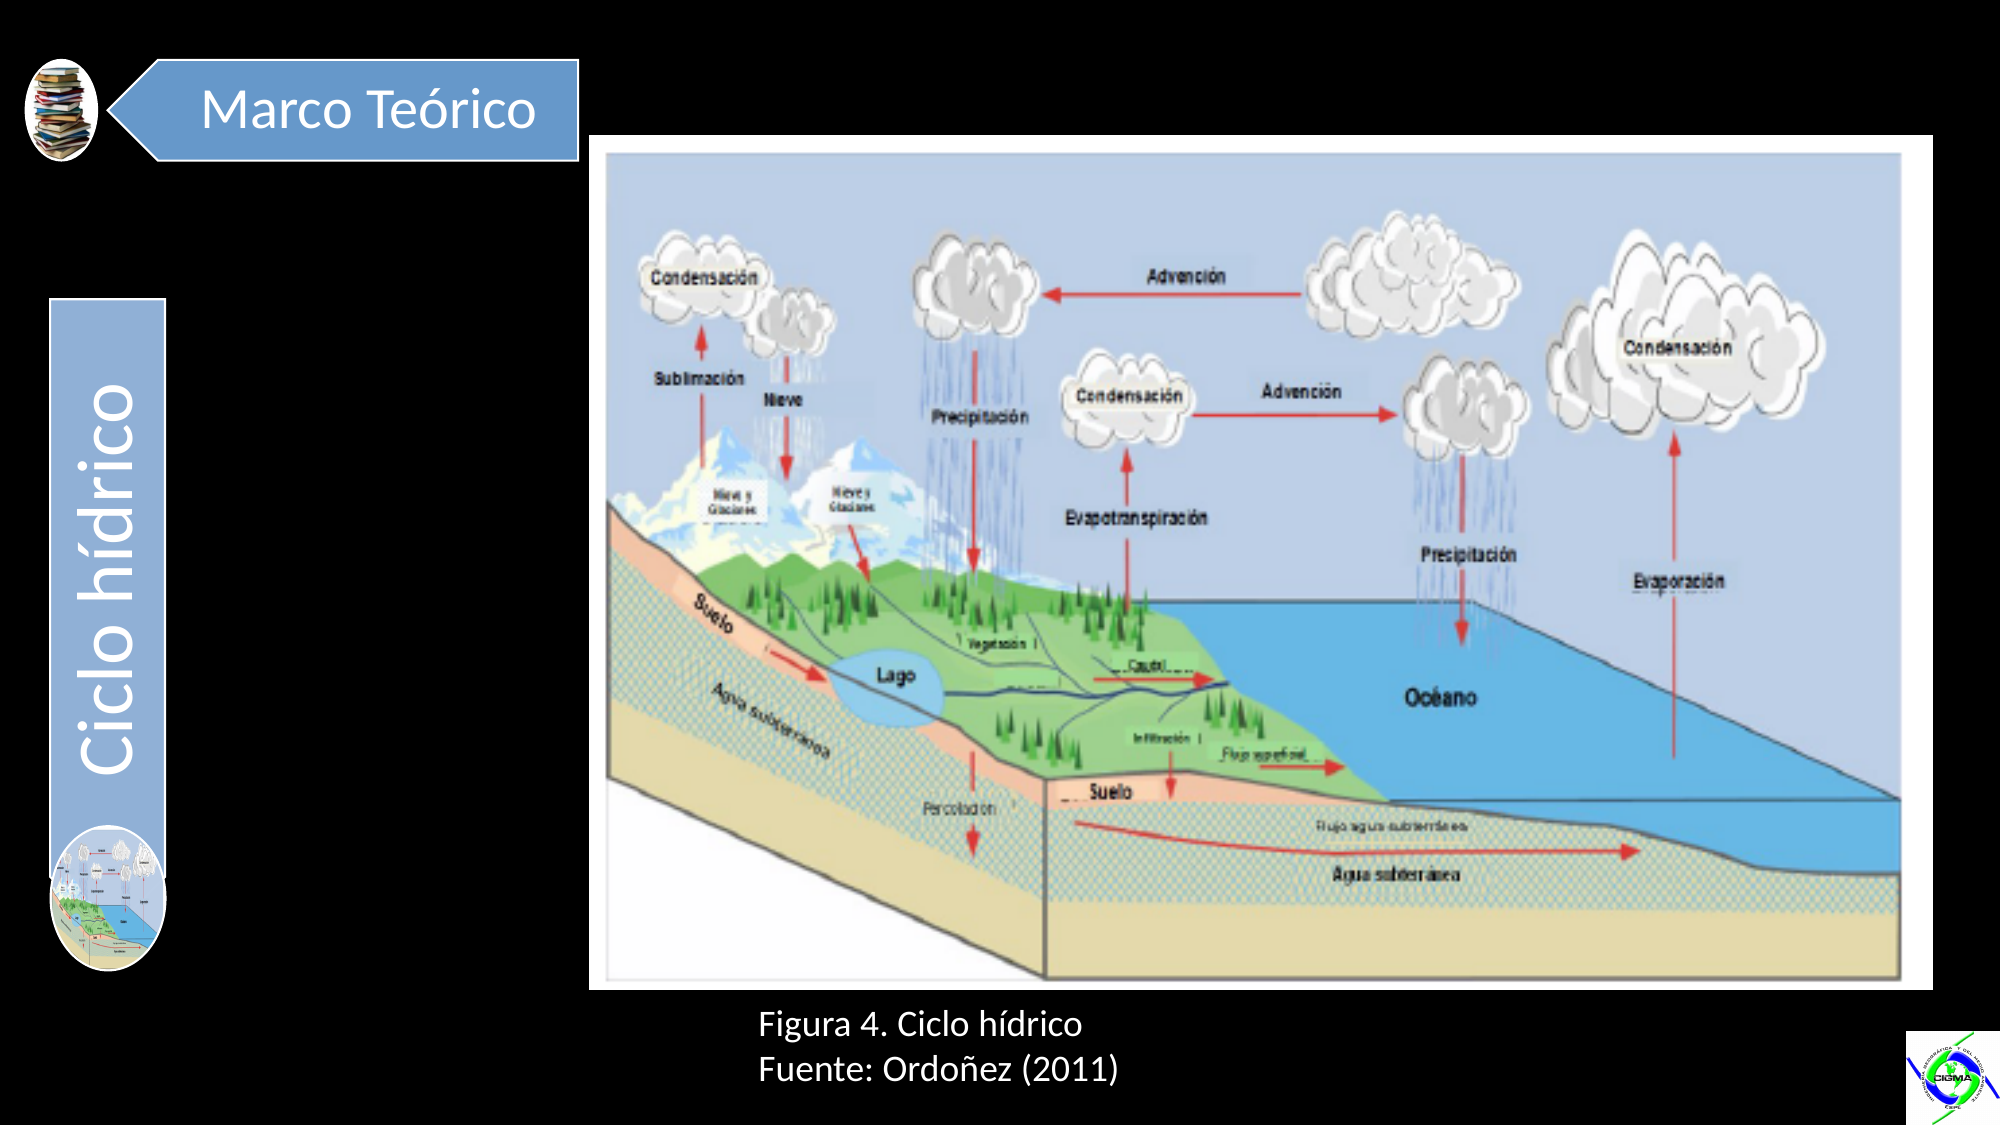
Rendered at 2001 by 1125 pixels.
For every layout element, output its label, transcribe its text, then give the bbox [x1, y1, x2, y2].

text_box [24, 58, 99, 162]
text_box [0, 559, 425, 675]
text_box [107, 59, 579, 161]
picture [1906, 1031, 2000, 1125]
text_box Figura 4. Ciclo hídrico Fuente: Ordoñez (2011) [743, 991, 1744, 1097]
picture [588, 134, 1934, 991]
text_box [49, 825, 167, 972]
